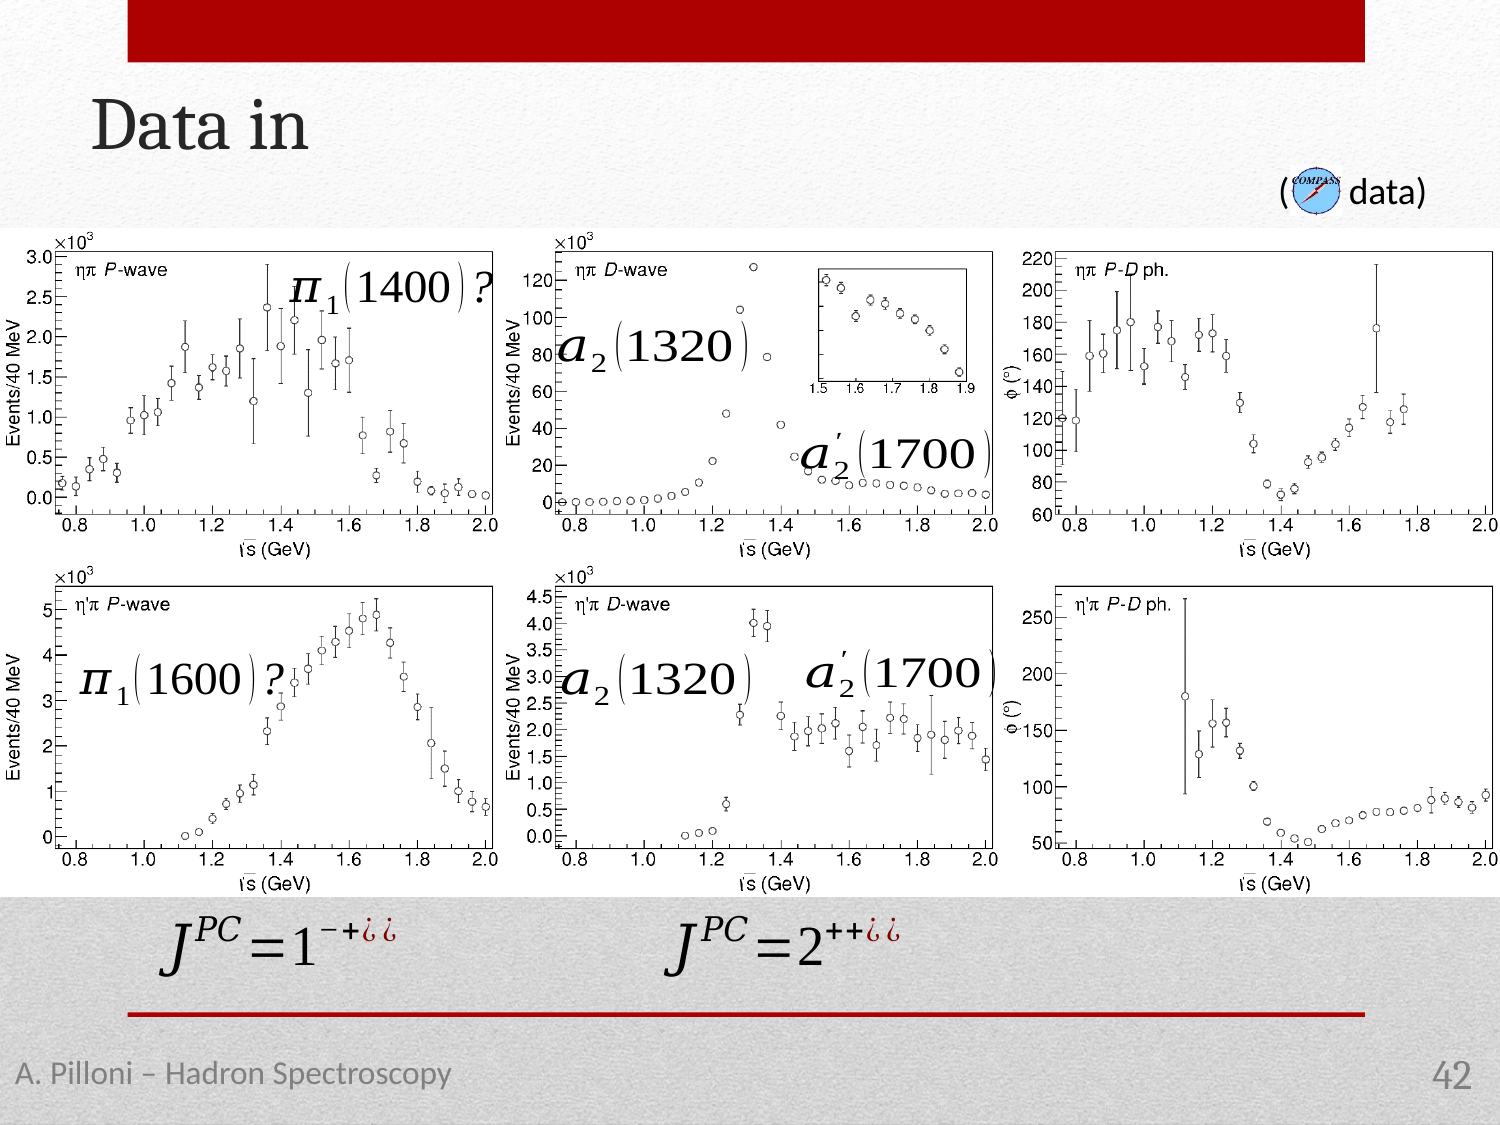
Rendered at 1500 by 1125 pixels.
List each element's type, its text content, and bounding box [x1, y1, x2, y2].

slide_number 42 [1362, 1043, 1488, 1104]
text_box A. Pilloni – Hadron Spectroscopy [0, 1043, 1131, 1099]
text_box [1260, 158, 1445, 221]
text_box [74, 0, 1425, 169]
picture [0, 227, 1500, 898]
